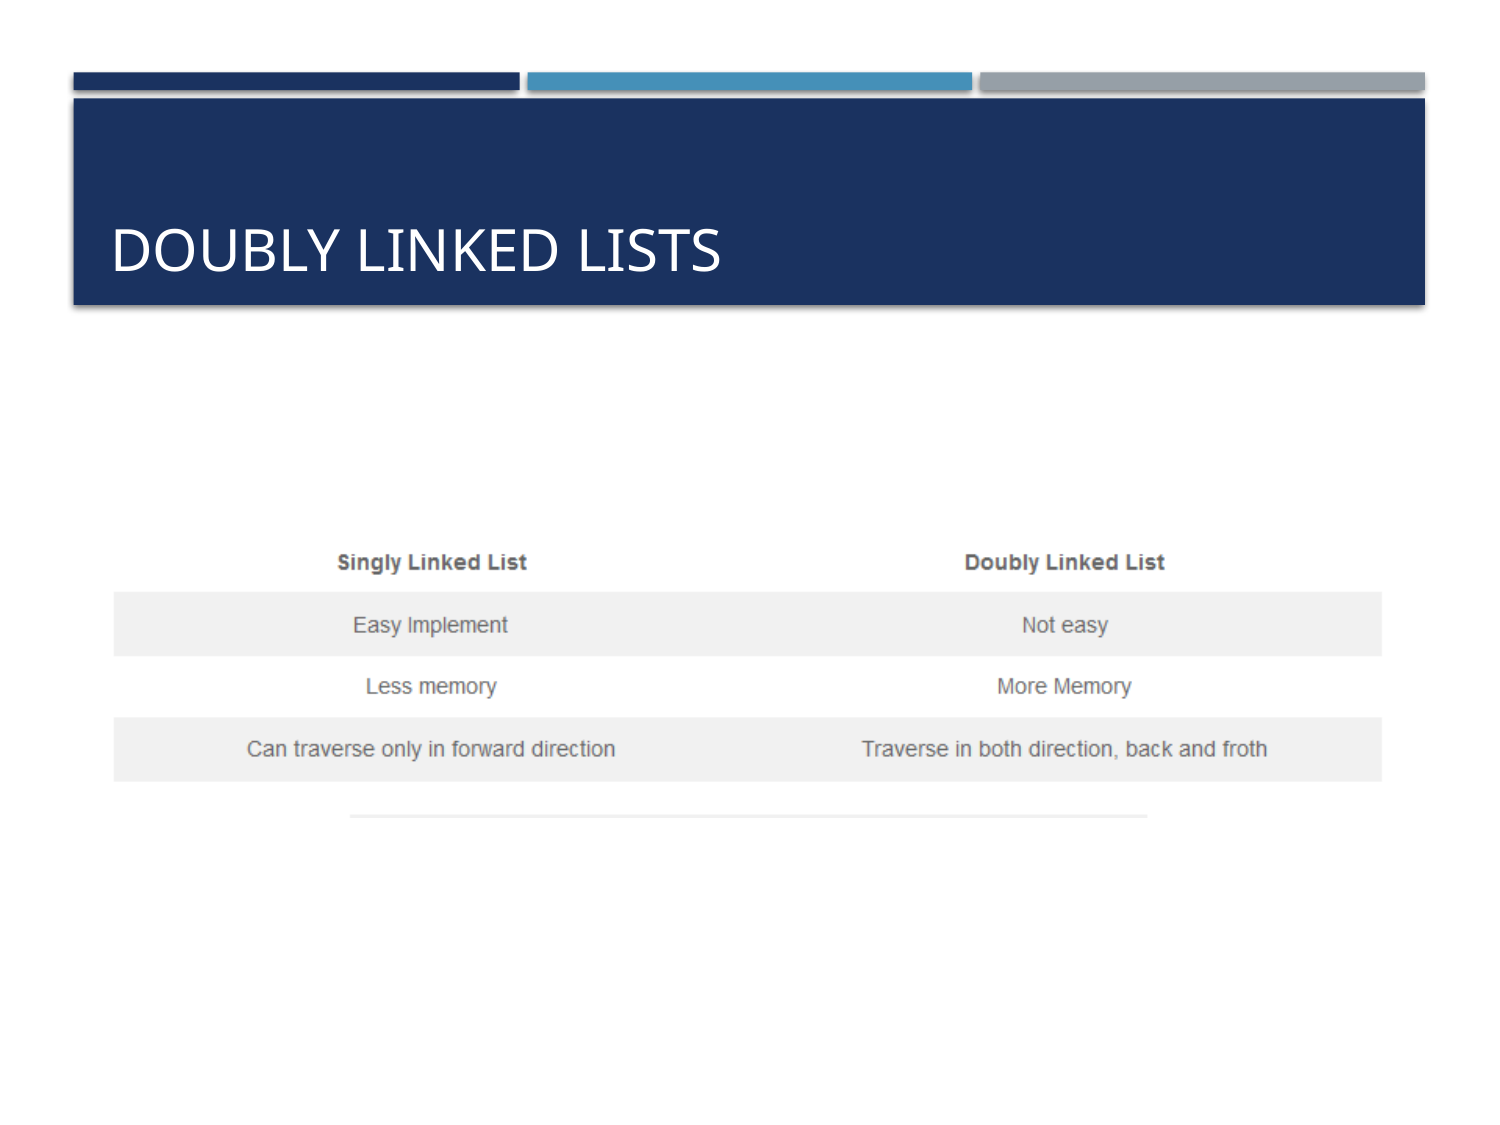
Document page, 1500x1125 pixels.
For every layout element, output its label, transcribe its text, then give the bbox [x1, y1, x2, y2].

picture [86, 508, 1416, 818]
title Doubly Linked Lists [95, 112, 1406, 291]
